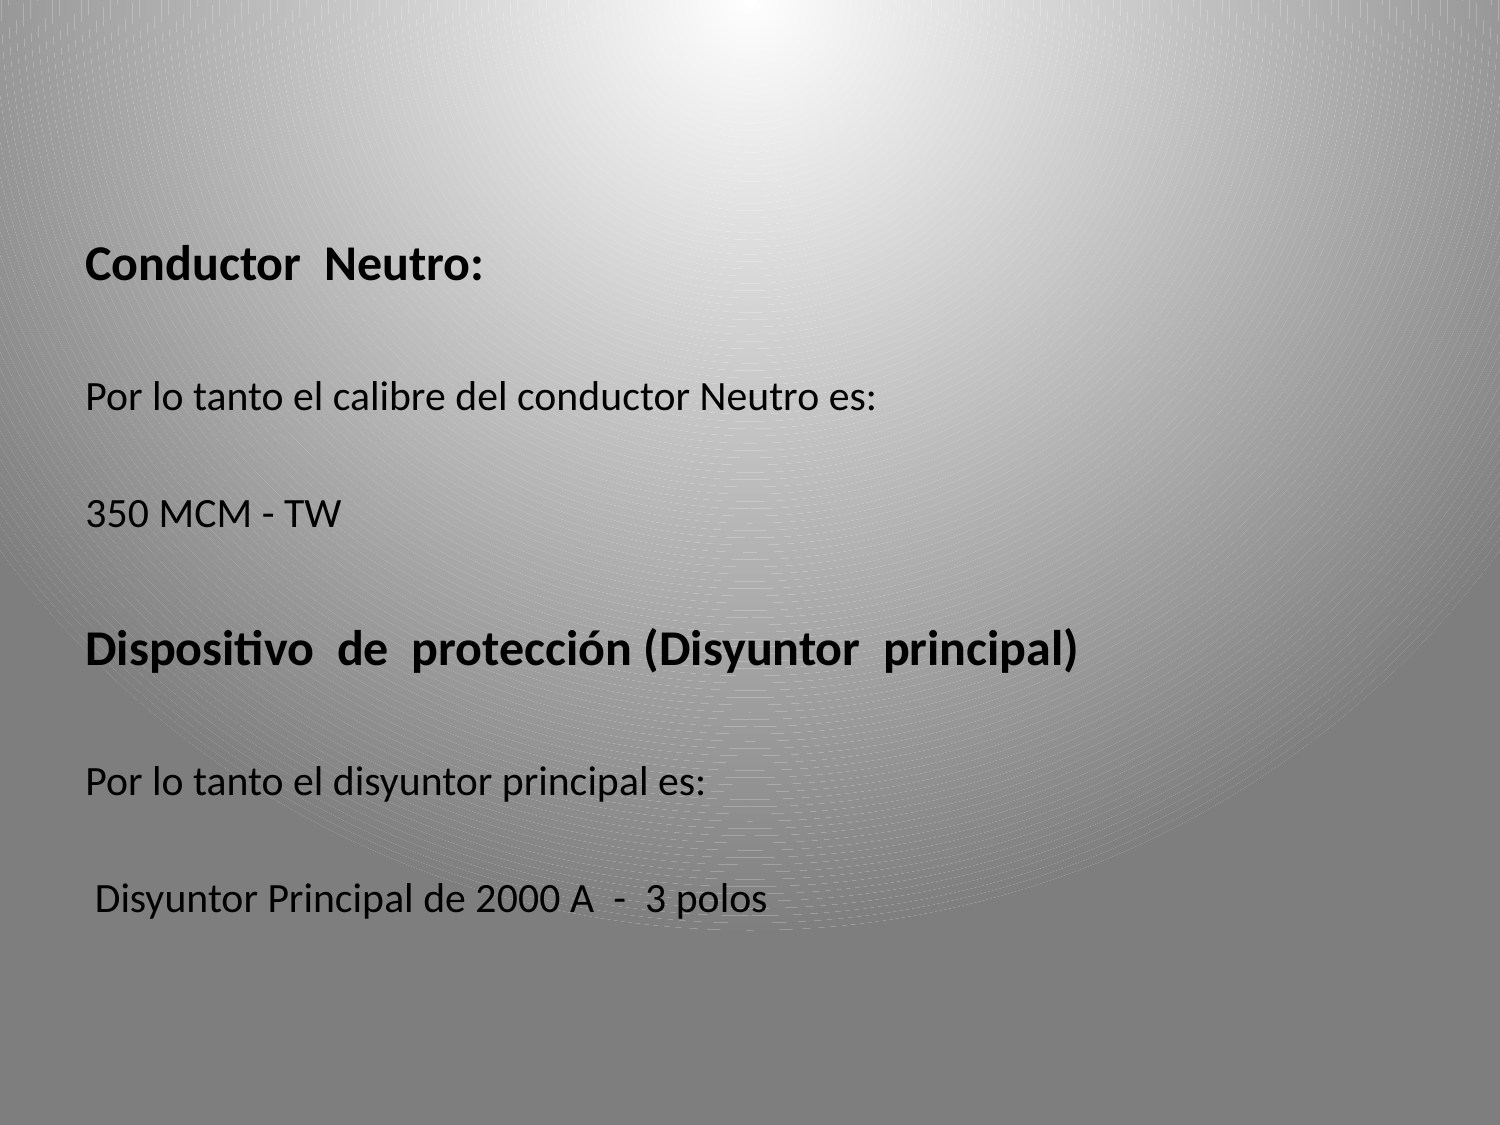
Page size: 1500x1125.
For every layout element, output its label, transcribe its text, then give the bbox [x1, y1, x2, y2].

list Conductor Neutro: Por lo tanto el calibre del conductor Neutro es: 350 MCM - TW Dispositivo de protección (Disyuntor principal) Por lo tanto el disyuntor principal es: Disyuntor Principal de 2000 A - 3 polos [70, 222, 1395, 1032]
